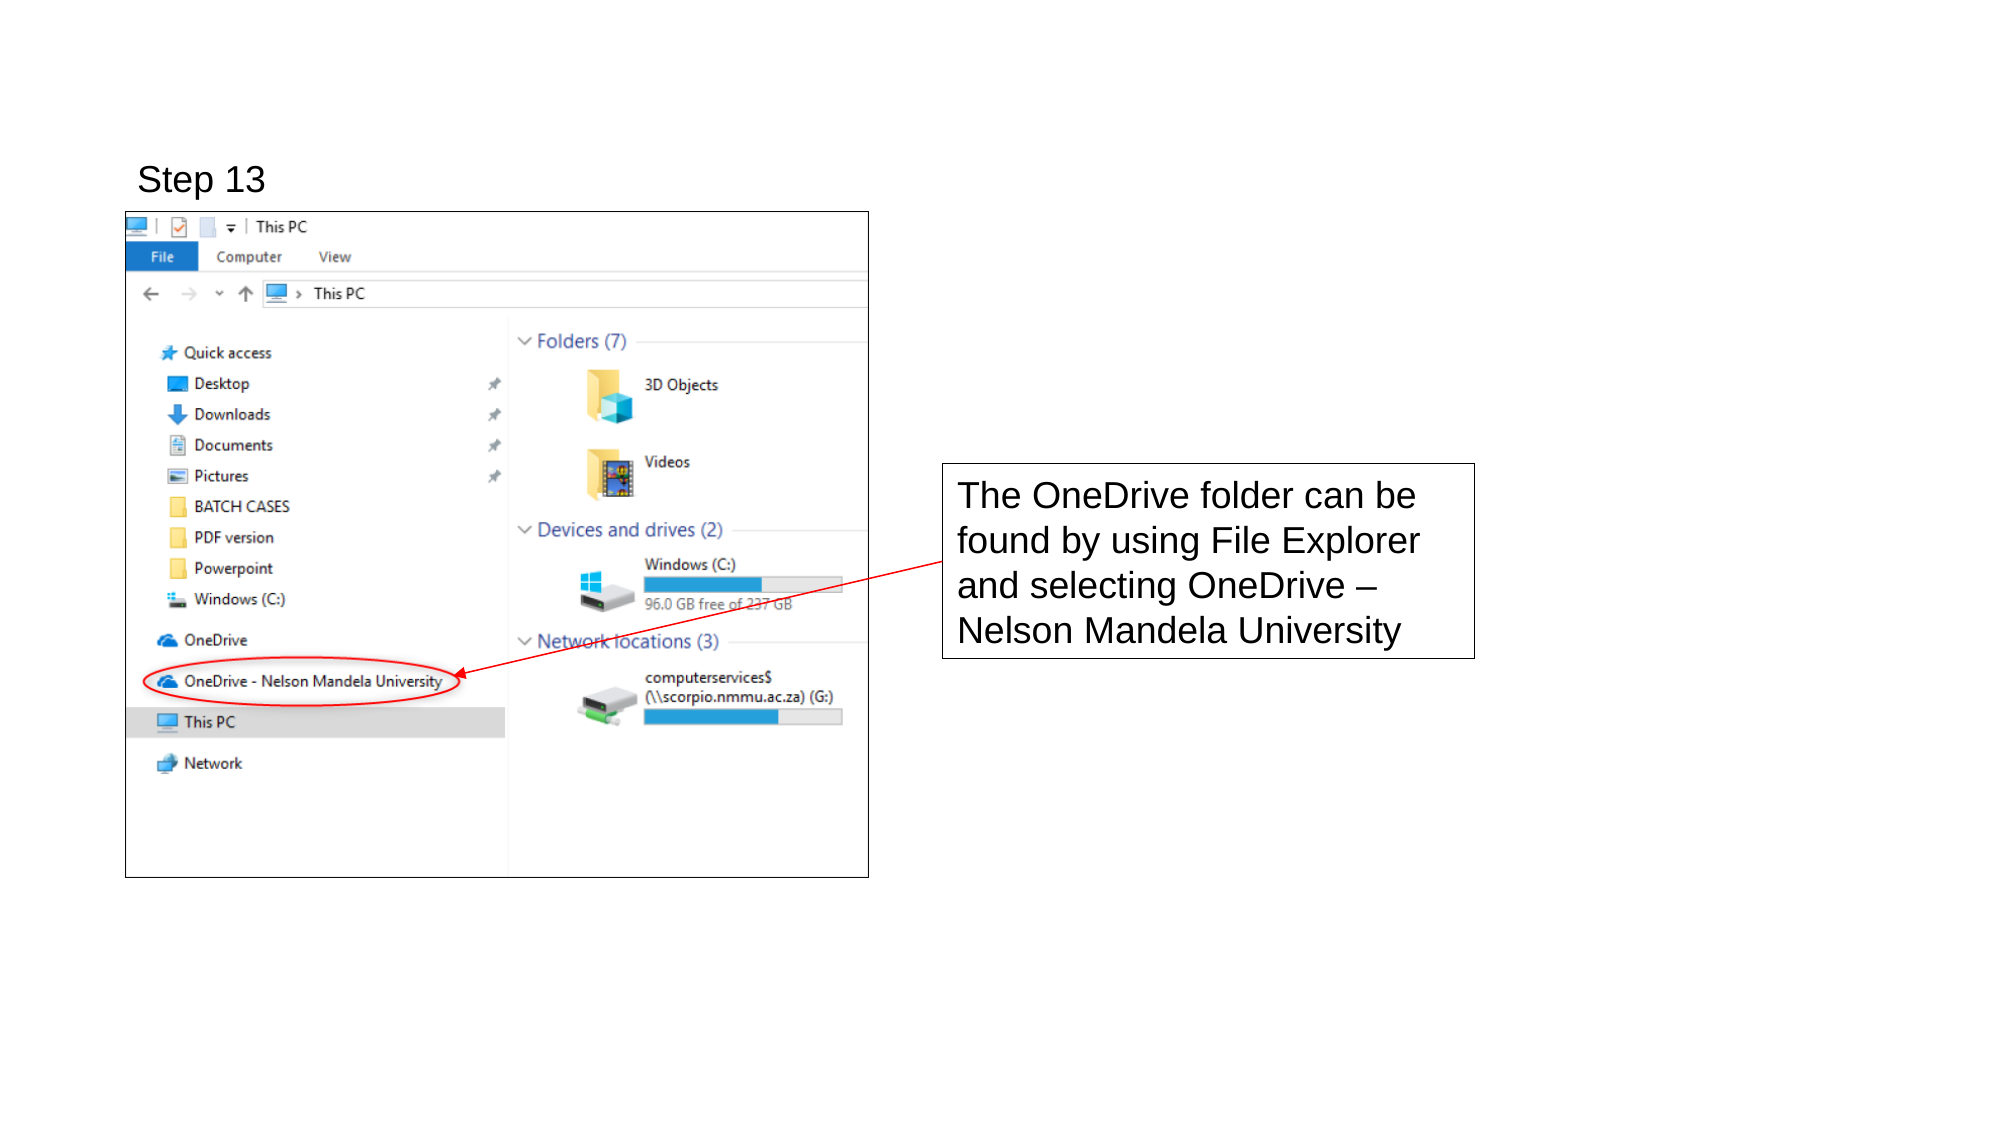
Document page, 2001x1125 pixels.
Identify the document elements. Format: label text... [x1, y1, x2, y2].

text_box The OneDrive folder can be found by using File Explorer and selecting OneDrive – Nelson Mandela University [942, 463, 1475, 659]
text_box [453, 562, 943, 676]
text_box Step 13 [122, 147, 281, 208]
picture [121, 208, 872, 883]
